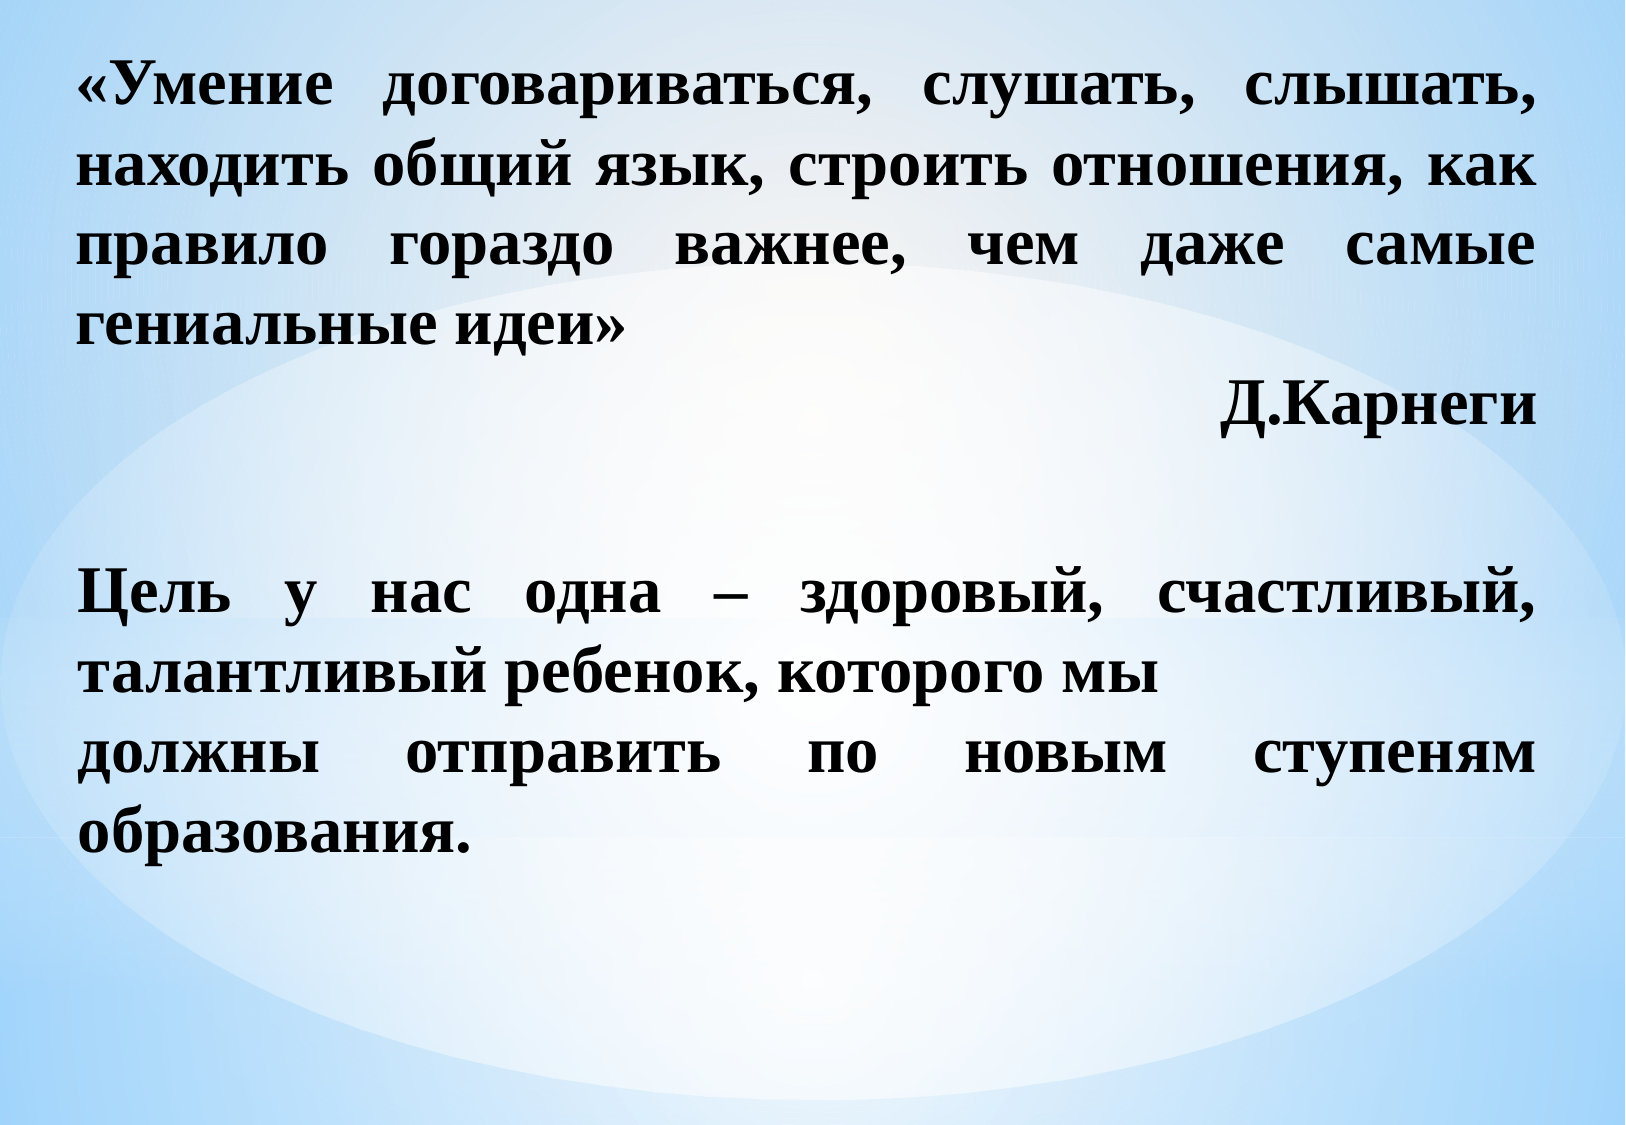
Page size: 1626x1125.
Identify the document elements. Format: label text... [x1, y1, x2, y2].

text_box Цель у нас одна – здоровый, счастливый, талантливый ребенок, которого мы должны отправить по новым ступеням образования. [62, 538, 1553, 874]
text_box «Умение договариваться, слушать, слышать, находить общий язык, строить отношения, как правило гораздо важнее, чем даже самые гениальные идеи» Д.Карнеги [60, 30, 1553, 446]
